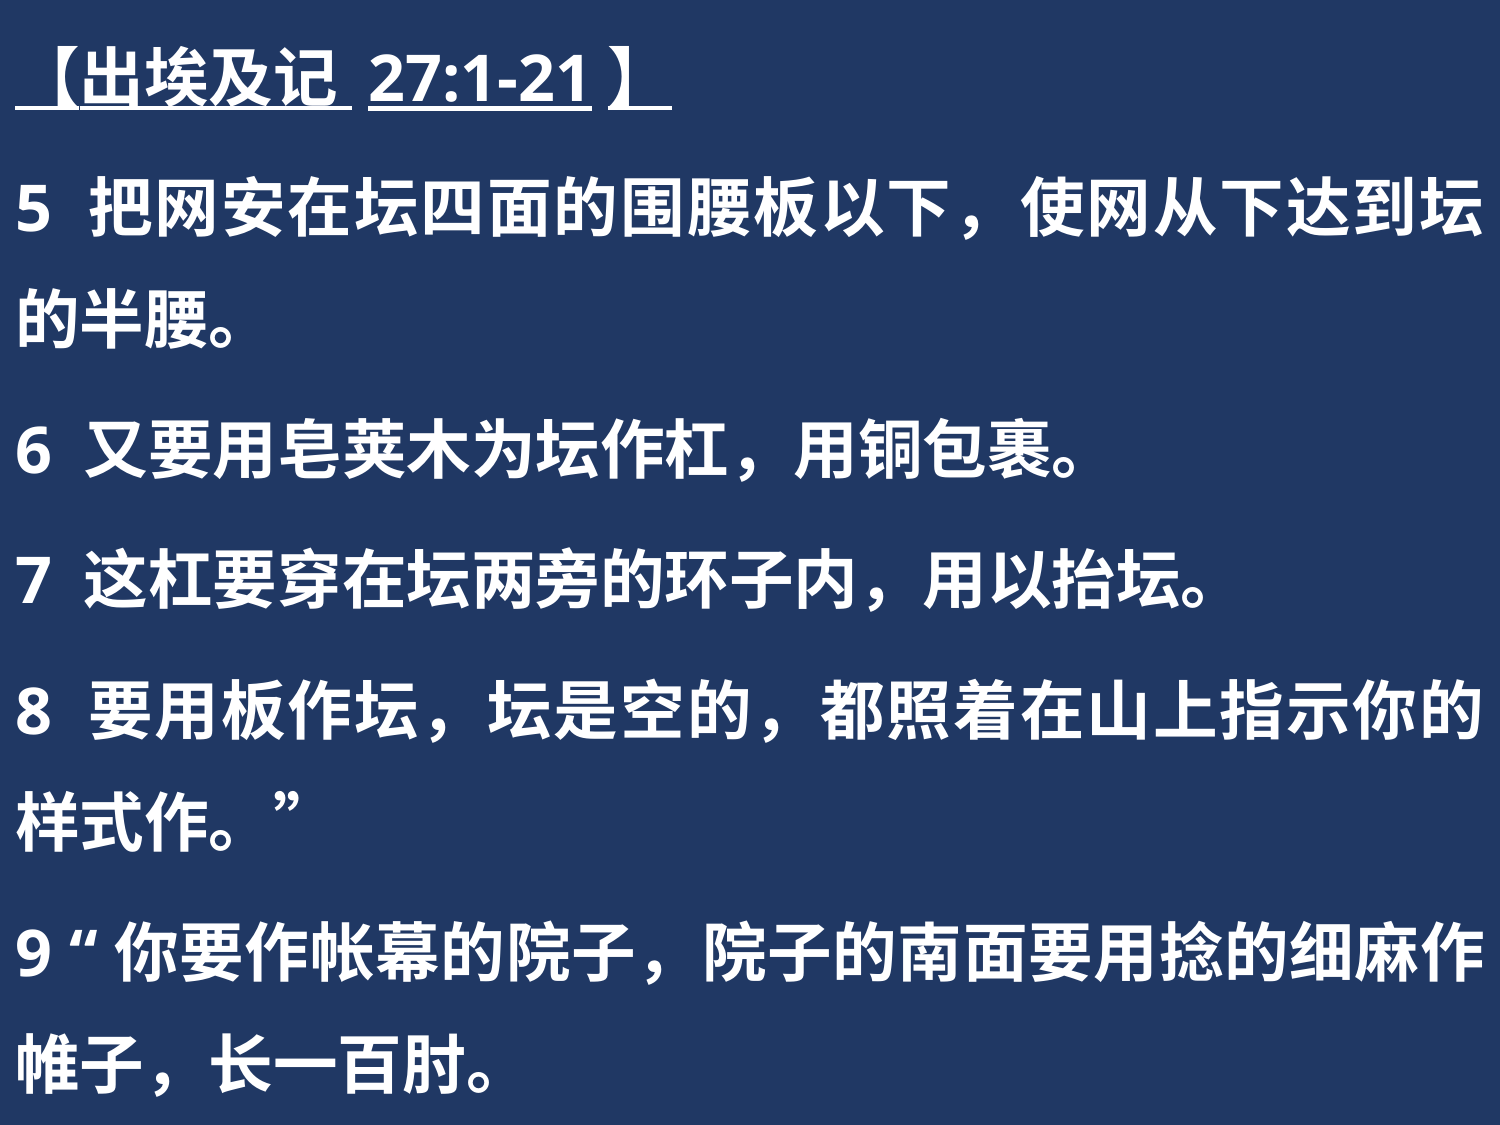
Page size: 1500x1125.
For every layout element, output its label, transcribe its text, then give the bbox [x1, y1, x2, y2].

list 【出埃及记 27:1-21】 5 把网安在坛四面的围腰板以下，使网从下达到坛的半腰。 6 又要用皂荚木为坛作杠，用铜包裹。 7 这杠要穿在坛两旁的环子内，用以抬坛。 8 要用板作坛，坛是空的，都照着在山上指示你的样式作。” 9 “你要作帐幕的院子，院子的南面要用捻的细麻作帷子，长一百肘。 [0, 0, 1500, 1125]
